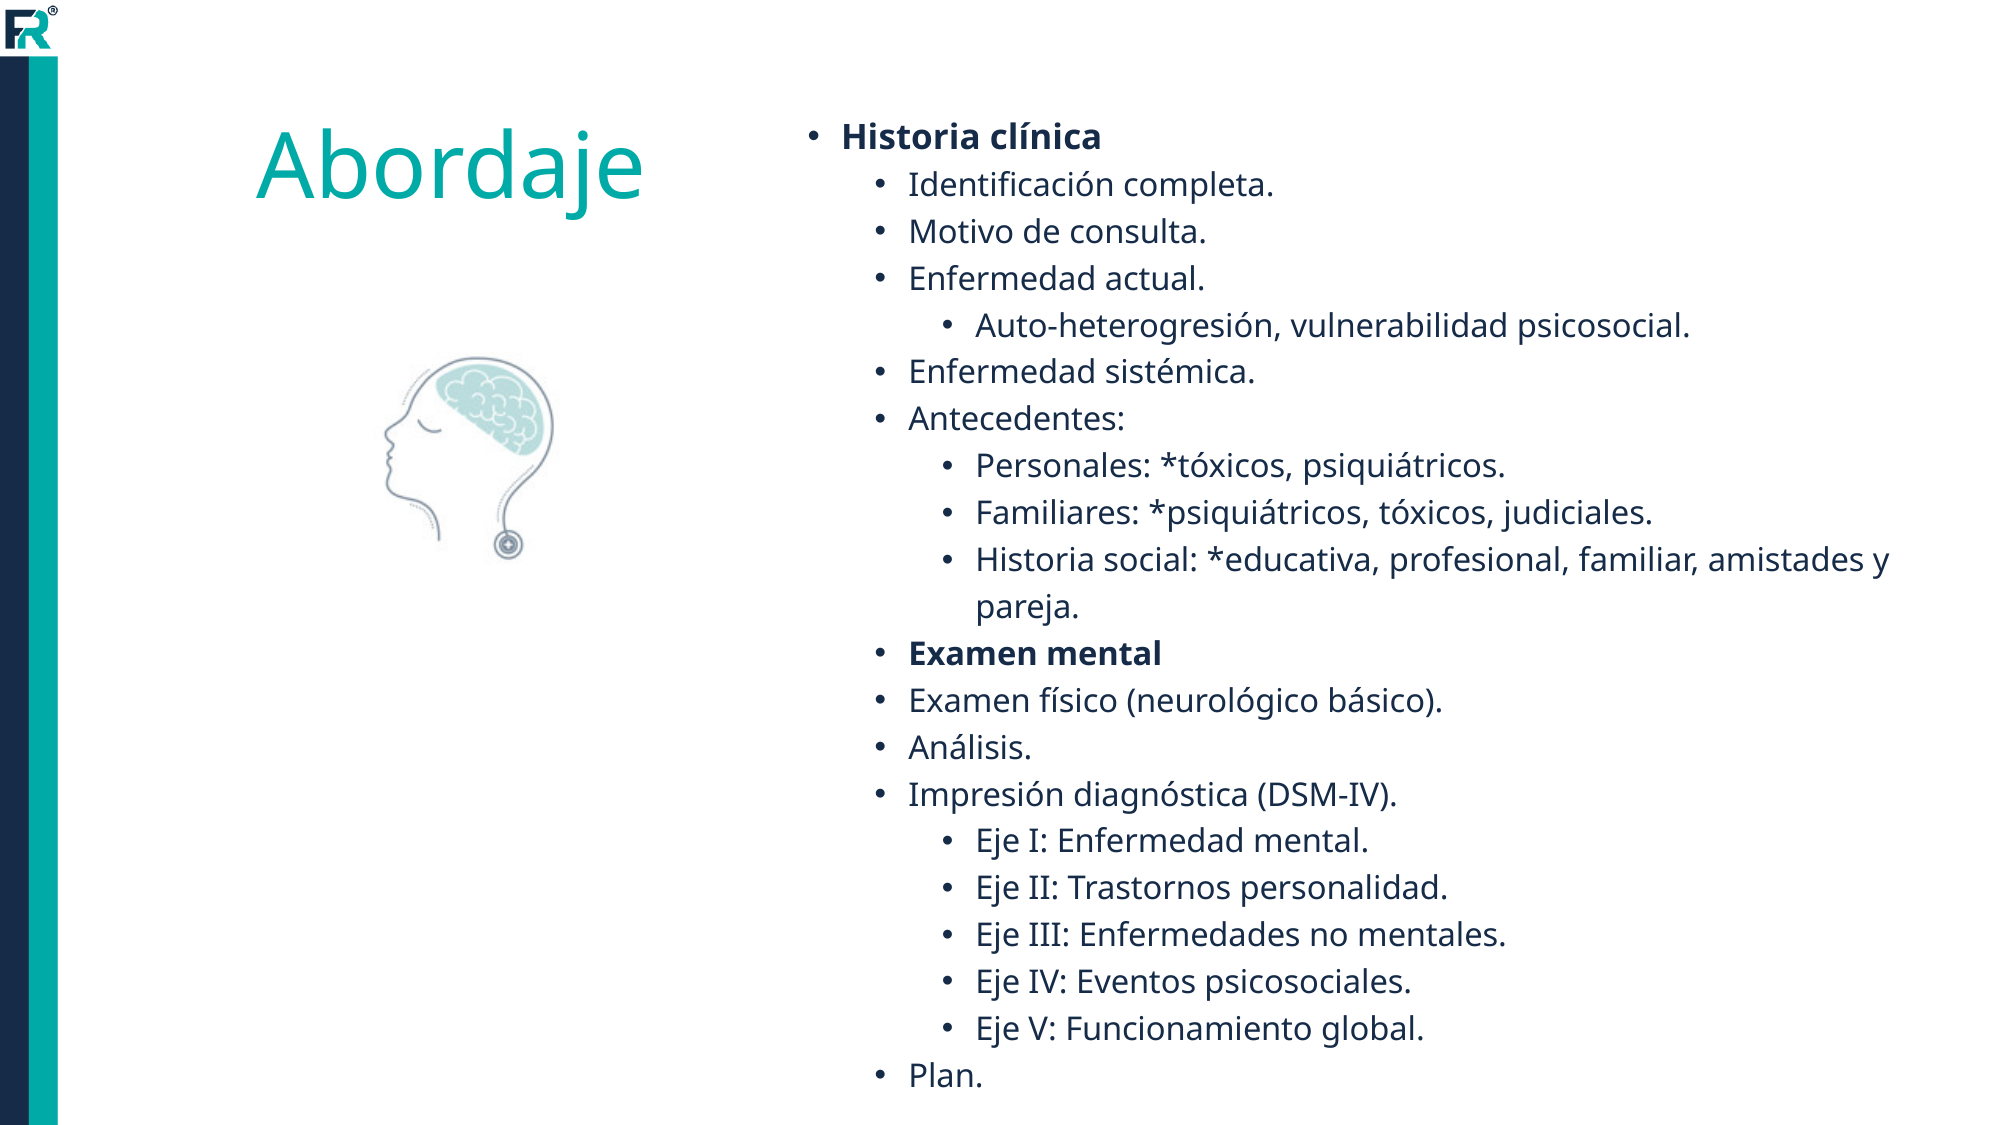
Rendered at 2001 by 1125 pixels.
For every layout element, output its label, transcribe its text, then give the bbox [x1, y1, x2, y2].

list Historia clínica Identificación completa. Motivo de consulta. Enfermedad actual. Auto-heterogresión, vulnerabilidad psicosocial. Enfermedad sistémica. Antecedentes: Personales: *tóxicos, psiquiátricos. Familiares: *psiquiátricos, tóxicos, judiciales. Historia social: *educativa, profesional, familiar, amistades y pareja. Examen mental Examen físico (neurológico básico). Análisis. Impresión diagnóstica (DSM-IV). Eje I: Enfermedad mental. Eje II: Trastornos personalidad. Eje III: Enfermedades no mentales. Eje IV: Eventos psicosociales. Eje V: Funcionamiento global. Plan. [792, 98, 1972, 1104]
picture [0, 0, 2001, 1125]
title Abordaje [137, 59, 766, 278]
